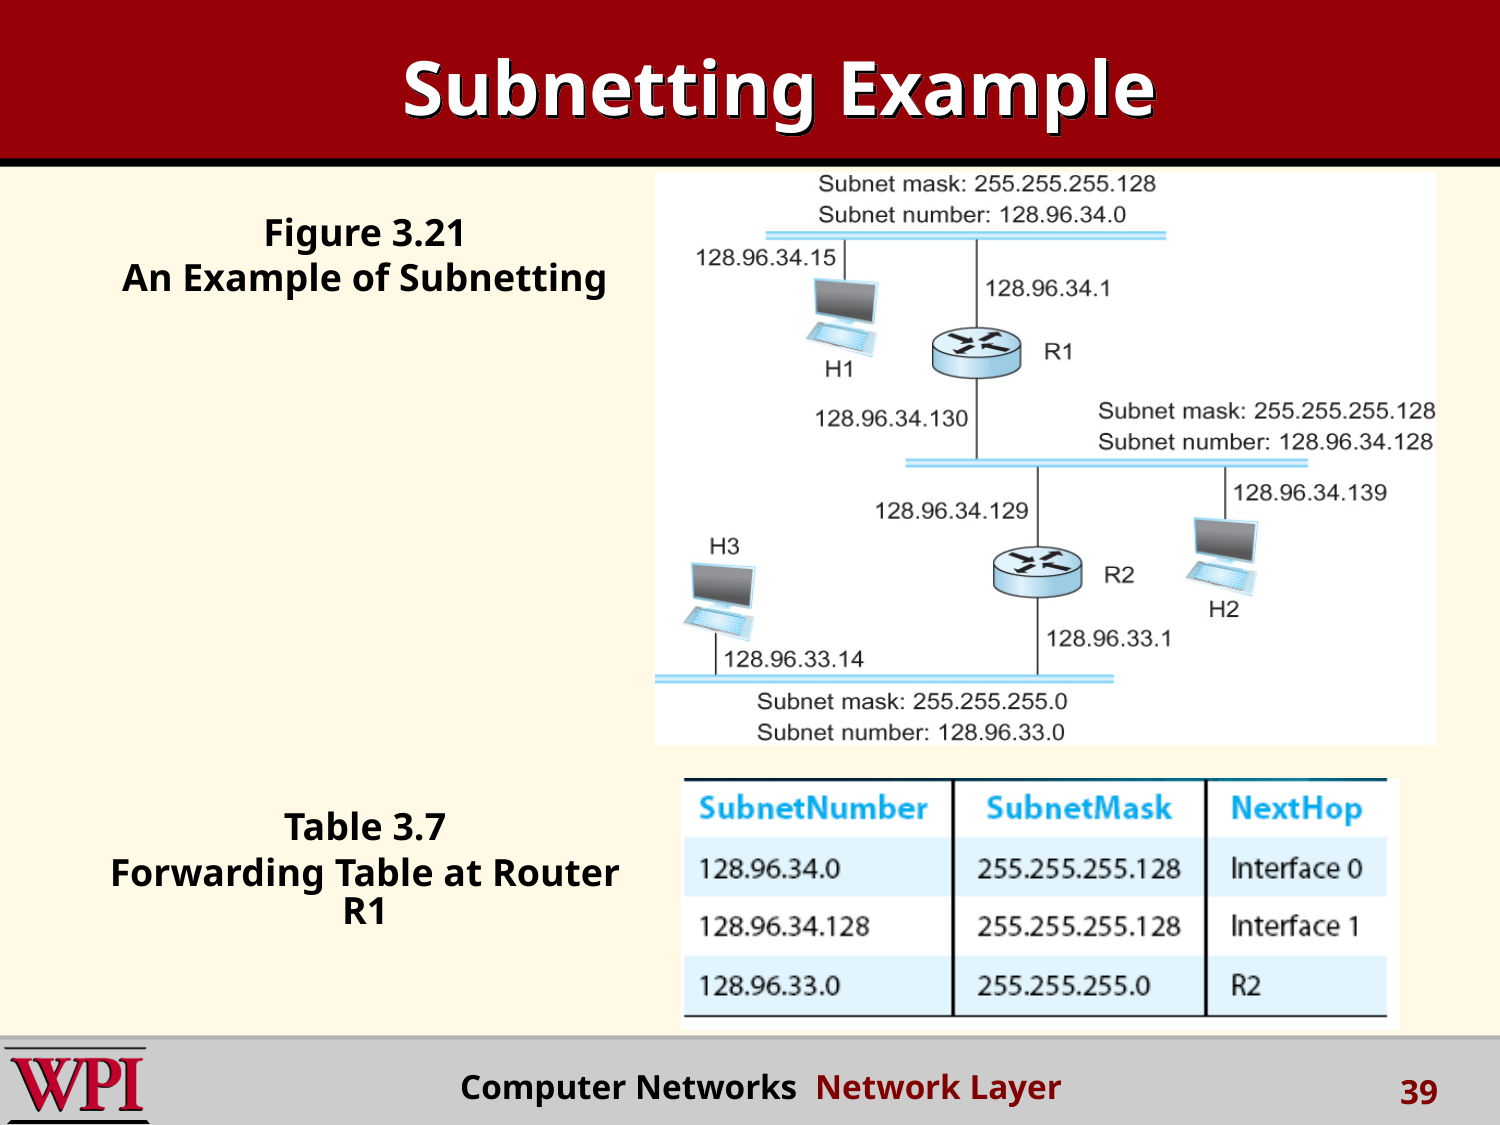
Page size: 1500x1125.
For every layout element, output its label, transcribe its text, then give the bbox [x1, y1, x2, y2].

slide_number 39 [1344, 1063, 1495, 1102]
picture [0, 0, 1500, 158]
picture [0, 167, 1500, 1035]
title Subnetting Example [100, 27, 1460, 135]
picture [0, 1040, 1500, 1125]
footer Computer Networks Network Layer [210, 1058, 1304, 1107]
list Figure 3.21 An Example of Subnetting Table 3.7 Forwarding Table at Router R1 [74, 207, 656, 996]
